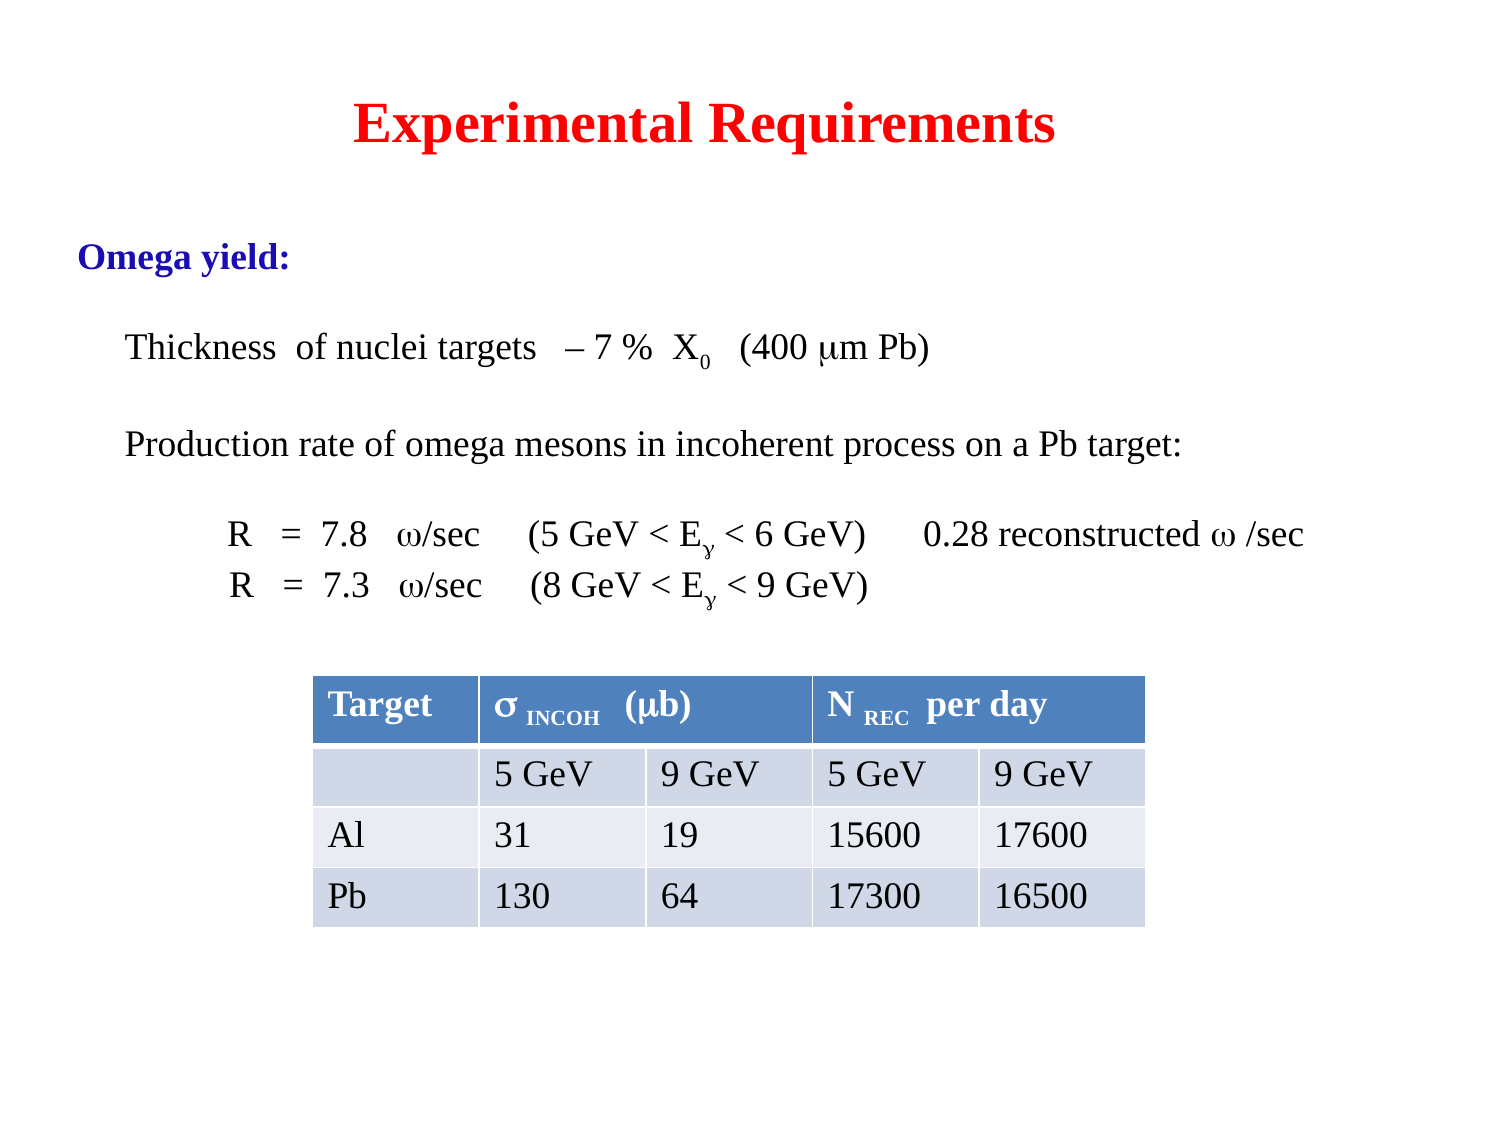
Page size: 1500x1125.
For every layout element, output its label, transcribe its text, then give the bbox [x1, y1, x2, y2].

table_header N REC per day [813, 676, 1145, 743]
table_cell 17300 [813, 868, 978, 927]
table_cell 5 GeV [480, 749, 645, 806]
table_header  INCOH (b) [480, 676, 812, 743]
table_cell 64 [647, 868, 812, 927]
table_cell 31 [480, 808, 645, 867]
text_box Experimental Requirements [74, 62, 1350, 175]
table_cell Al [313, 808, 478, 867]
table_cell 15600 [813, 808, 978, 867]
text_box Omega yield: Thickness of nuclei targets – 7 % X0 (400 m Pb) Production rate of omega mesons in incoherent process on a Pb target: R = 7.8 /sec (5 GeV < E < 6 GeV) 0.28 reconstructed  /sec R = 7.3 /sec (8 GeV < E < 9 GeV) [62, 224, 1338, 766]
table_cell Pb [313, 868, 478, 927]
table_cell 9 GeV [647, 749, 812, 806]
table_cell 5 GeV [813, 749, 978, 806]
table_cell [313, 749, 478, 806]
table_cell 17600 [980, 808, 1145, 867]
table_cell 19 [647, 808, 812, 867]
table_cell 16500 [980, 868, 1145, 927]
table_header Target [313, 676, 478, 743]
table_cell 9 GeV [980, 749, 1145, 806]
table_cell 130 [480, 868, 645, 927]
